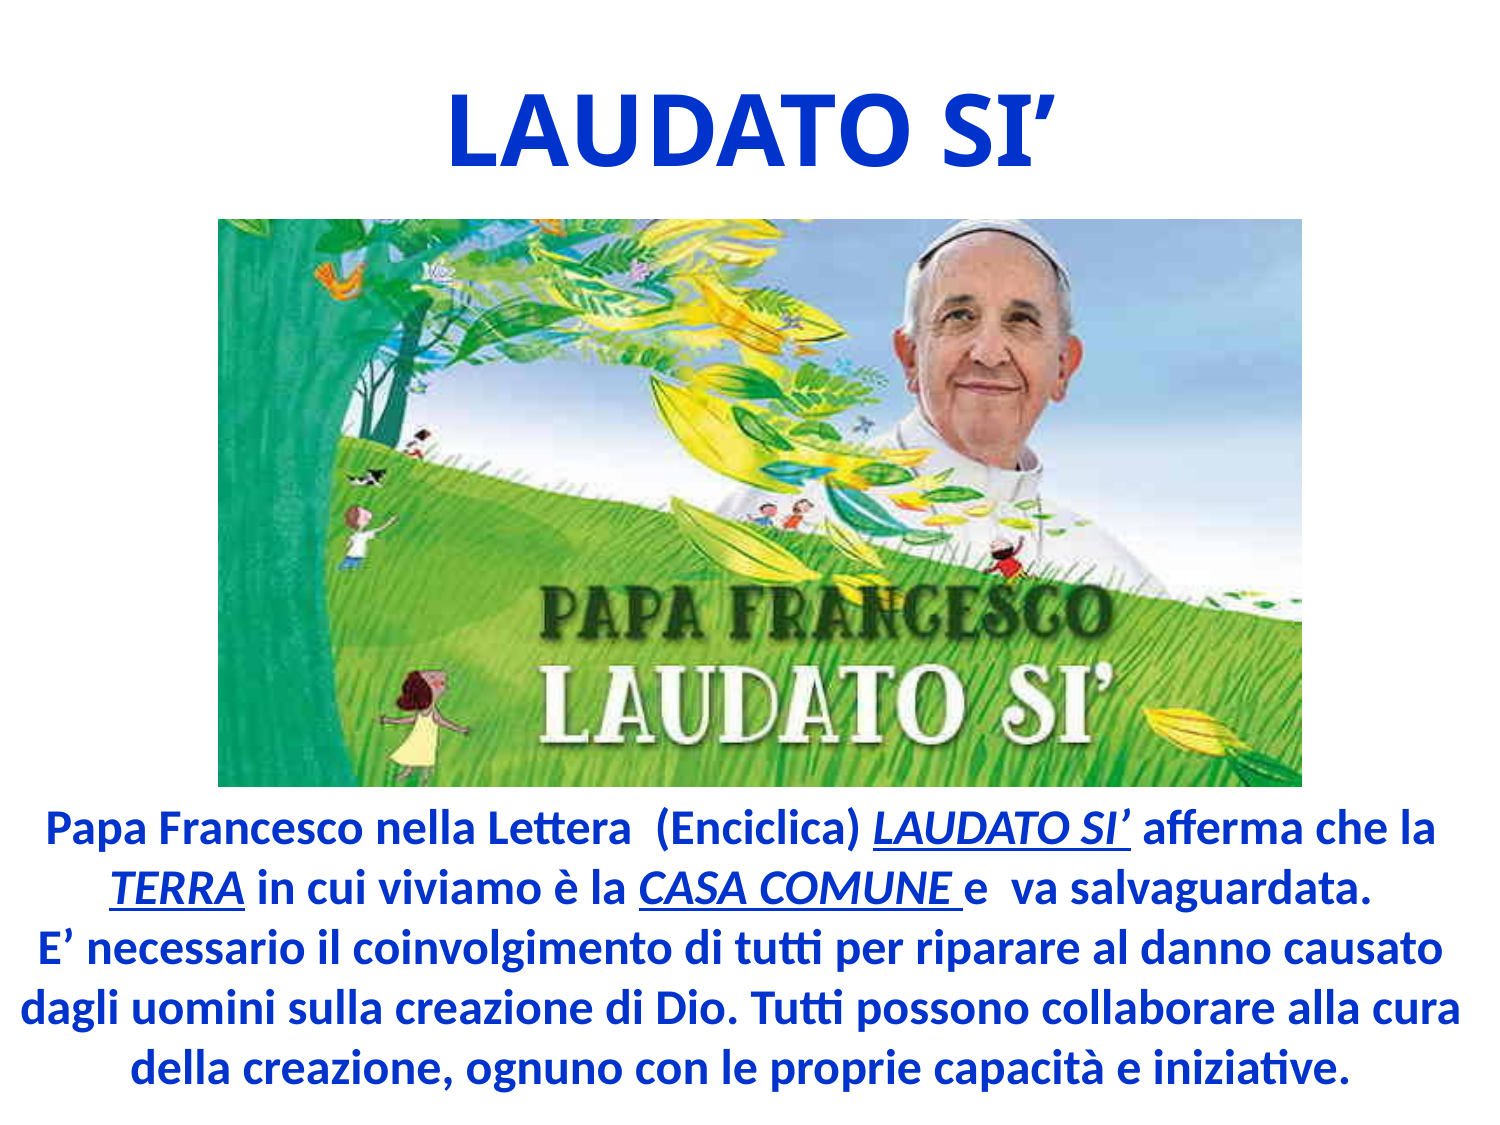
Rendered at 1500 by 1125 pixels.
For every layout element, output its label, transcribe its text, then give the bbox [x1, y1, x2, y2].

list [218, 219, 1302, 787]
title LAUDATO SI’ [75, 45, 1425, 209]
text_box Papa Francesco nella Lettera (Enciclica) LAUDATO SI’ afferma che la TERRA in cui viviamo è la CASA COMUNE e va salvaguardata. E’ necessario il coinvolgimento di tutti per riparare al danno causato dagli uomini sulla creazione di Dio. Tutti possono collaborare alla cura della creazione, ognuno con le proprie capacità e iniziative. [0, 786, 1483, 1102]
